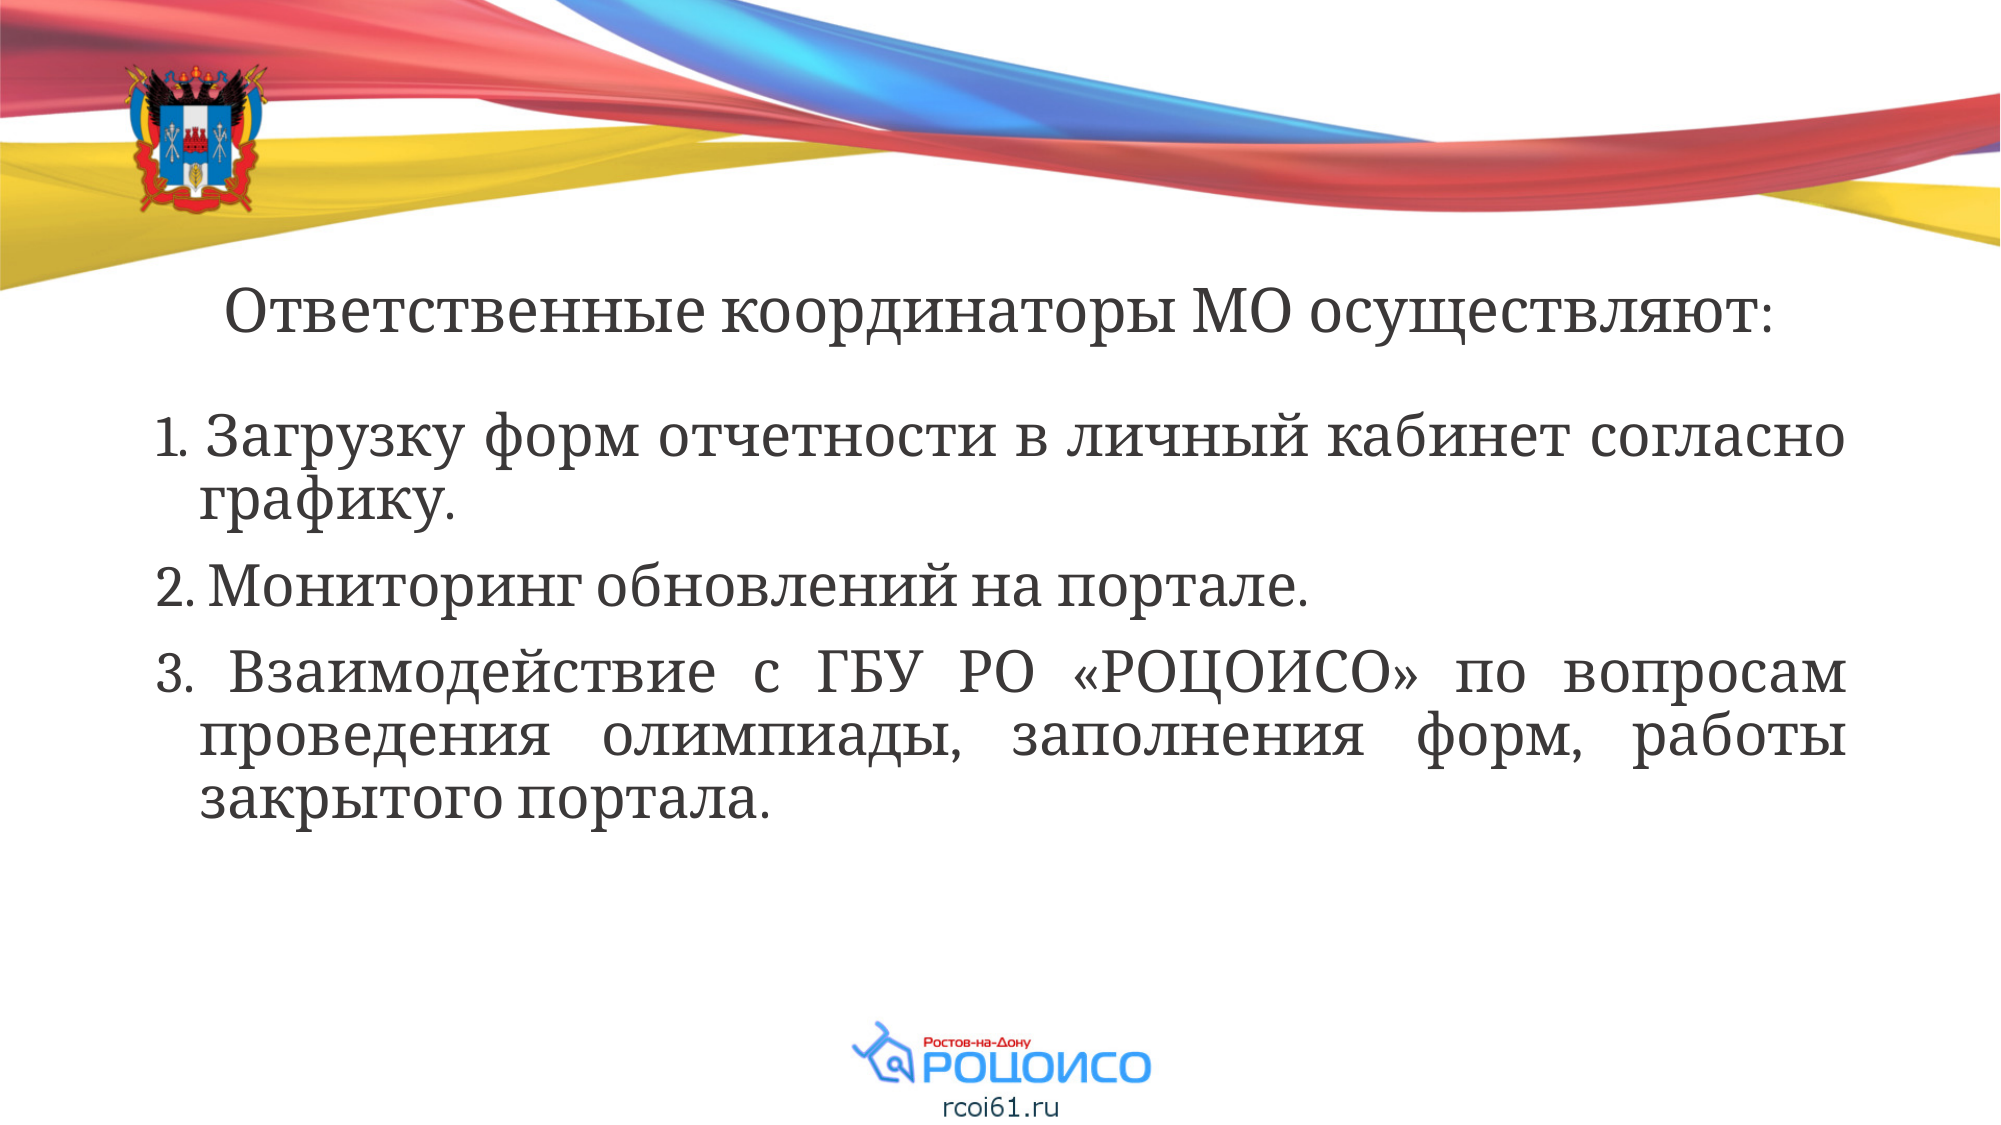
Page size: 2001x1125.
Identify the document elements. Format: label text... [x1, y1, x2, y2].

title Ответственные координаторы МО осуществляют: [137, 245, 1863, 381]
list 1. Загрузку форм отчетности в личный кабинет согласно графику. 2. Мониторинг обновлений на портале. 3. Взаимодействие с ГБУ РО «РОЦОИСО» по вопросам проведения олимпиады, заполнения форм, работы закрытого портала. [139, 398, 1865, 896]
picture [0, 0, 2001, 1125]
